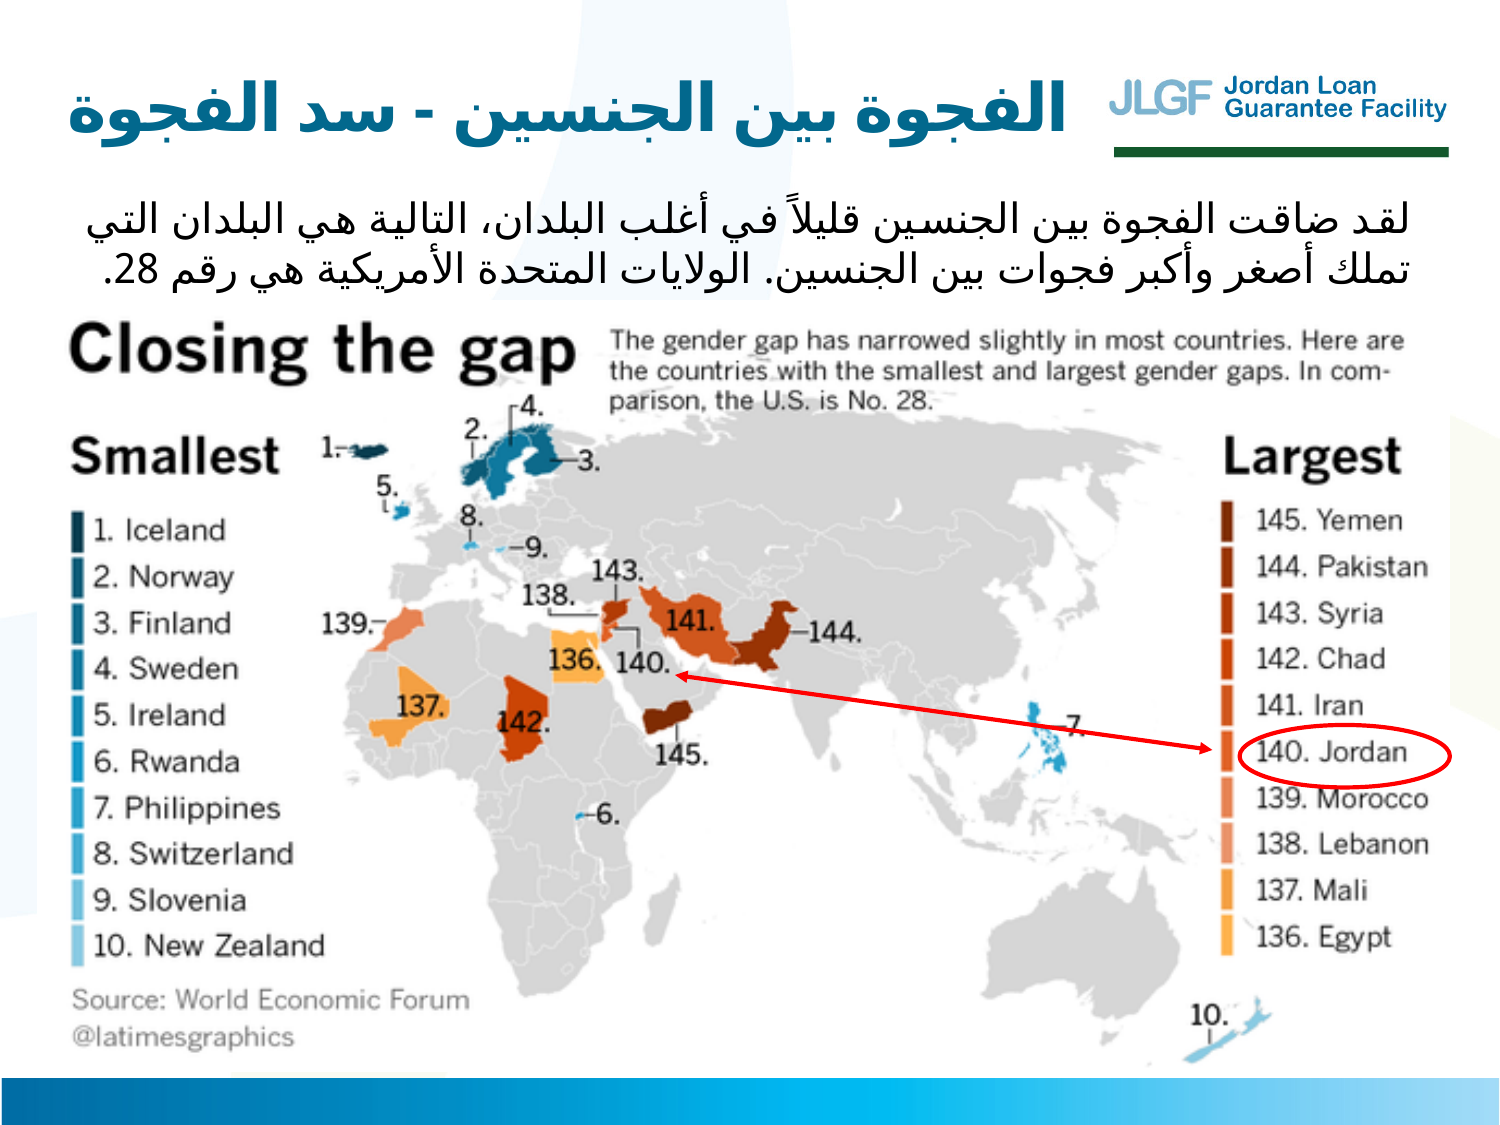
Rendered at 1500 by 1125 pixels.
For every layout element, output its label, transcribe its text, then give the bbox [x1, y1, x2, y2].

picture [0, 0, 1500, 1125]
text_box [674, 674, 1213, 751]
text_box الفجوة بين الجنسين - سد الفجوة [37, 0, 1100, 153]
text_box لقد ضاقت الفجوة بين الجنسين قليلاً في أغلب البلدان، التالية هي البلدان التي تملك أصغر وأكبر فجوات بين الجنسين. الولايات المتحدة الأمريكية هي رقم 28. [70, 184, 1426, 293]
